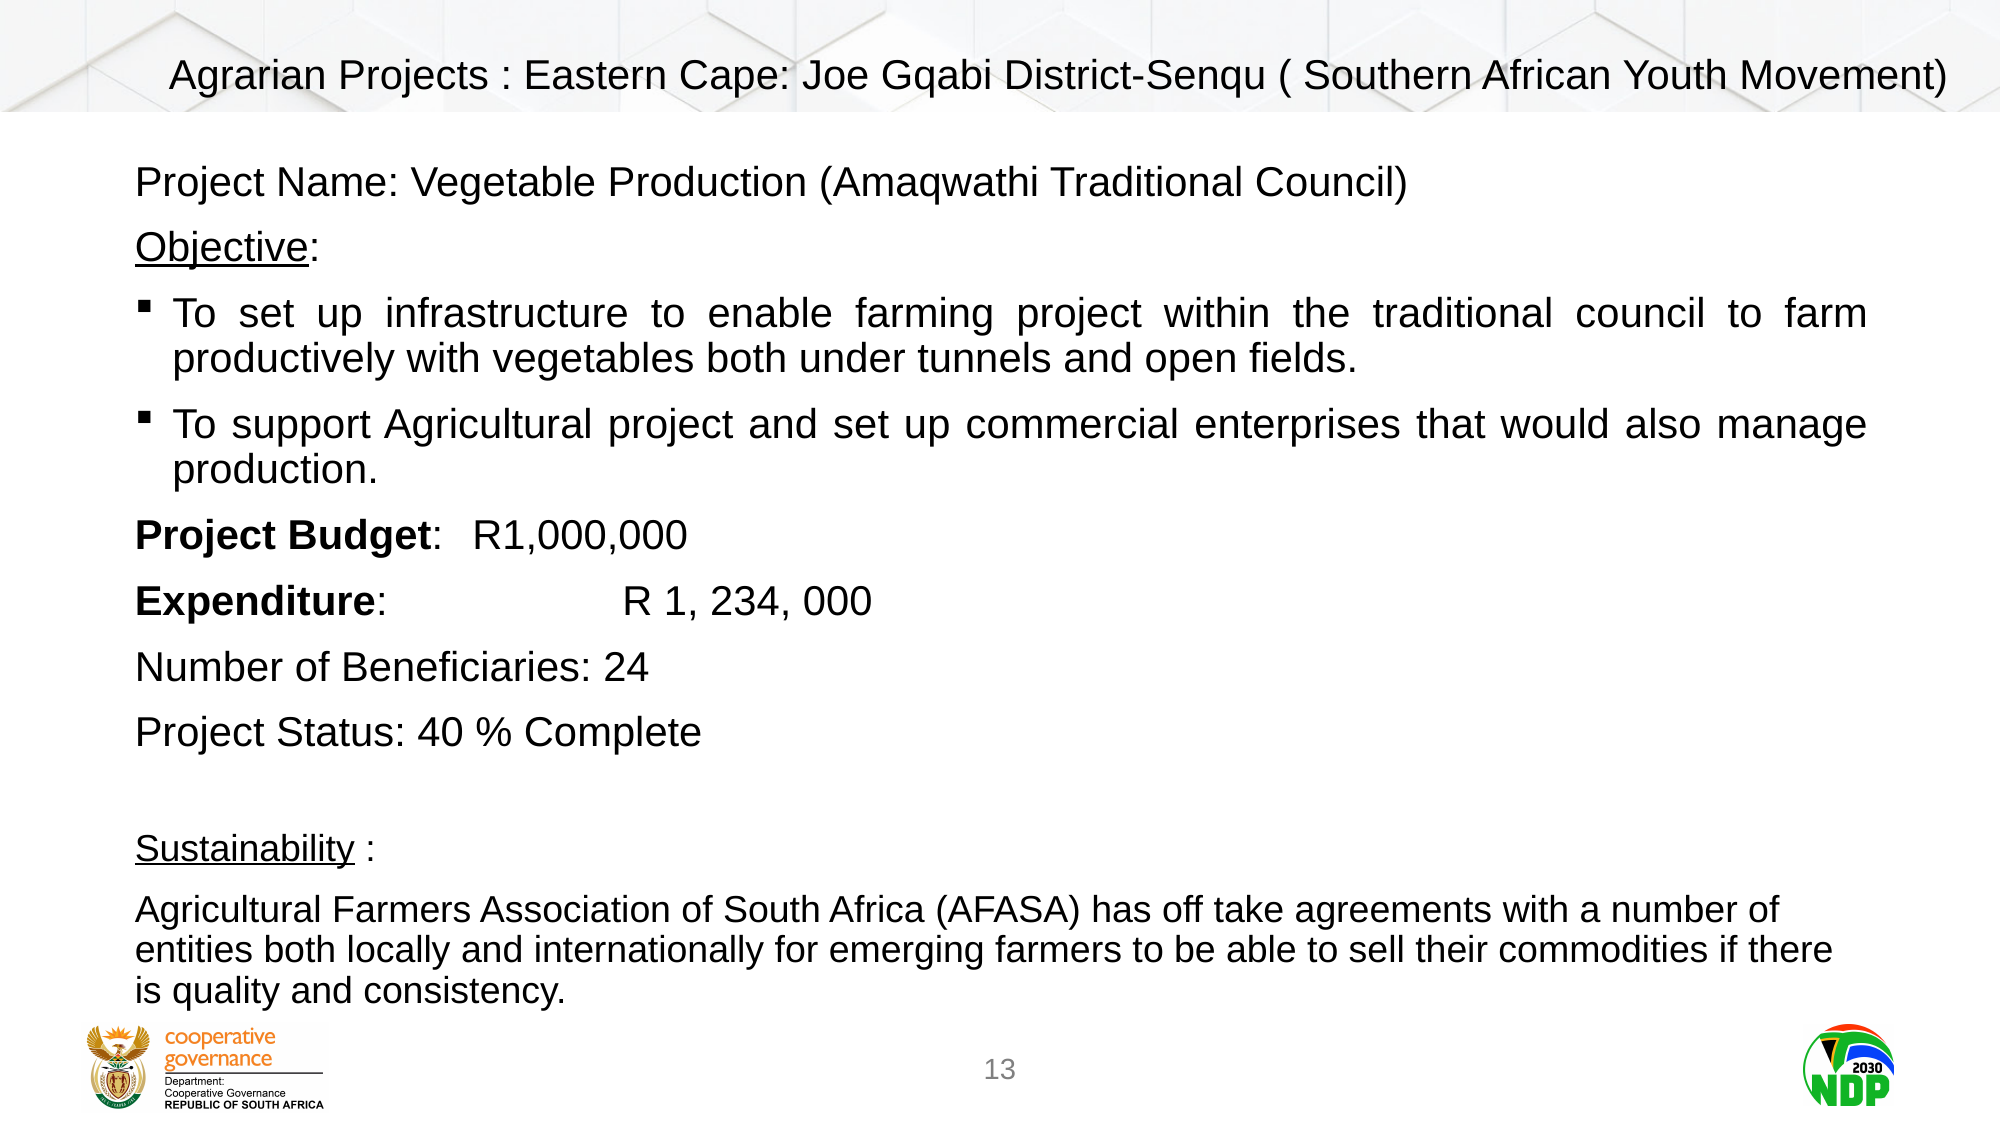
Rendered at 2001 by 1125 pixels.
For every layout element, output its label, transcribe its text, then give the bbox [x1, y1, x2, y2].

picture [0, 0, 2000, 112]
picture [81, 1022, 329, 1113]
list Agrarian Projects : Eastern Cape: Joe Gqabi District-Senqu ( Southern African Youth Movement) [154, 46, 2000, 132]
list Project Name: Vegetable Production (Amaqwathi Traditional Council) Objective: To set up infrastructure to enable farming project within the traditional council to farm productively with vegetables both under tunnels and open fields. To support Agricultural project and set up commercial enterprises that would also manage production. Project Budget: R1,000,000 Expenditure: R 1, 234, 000 Number of Beneficiaries: 24 Project Status: 40 % Complete [120, 152, 1884, 800]
list Sustainability : Agricultural Farmers Association of South Africa (AFASA) has off take agreements with a number of entities both locally and internationally for emerging farmers to be able to sell their commodities if there is quality and consistency. [120, 821, 1884, 992]
picture [1803, 1024, 1894, 1106]
